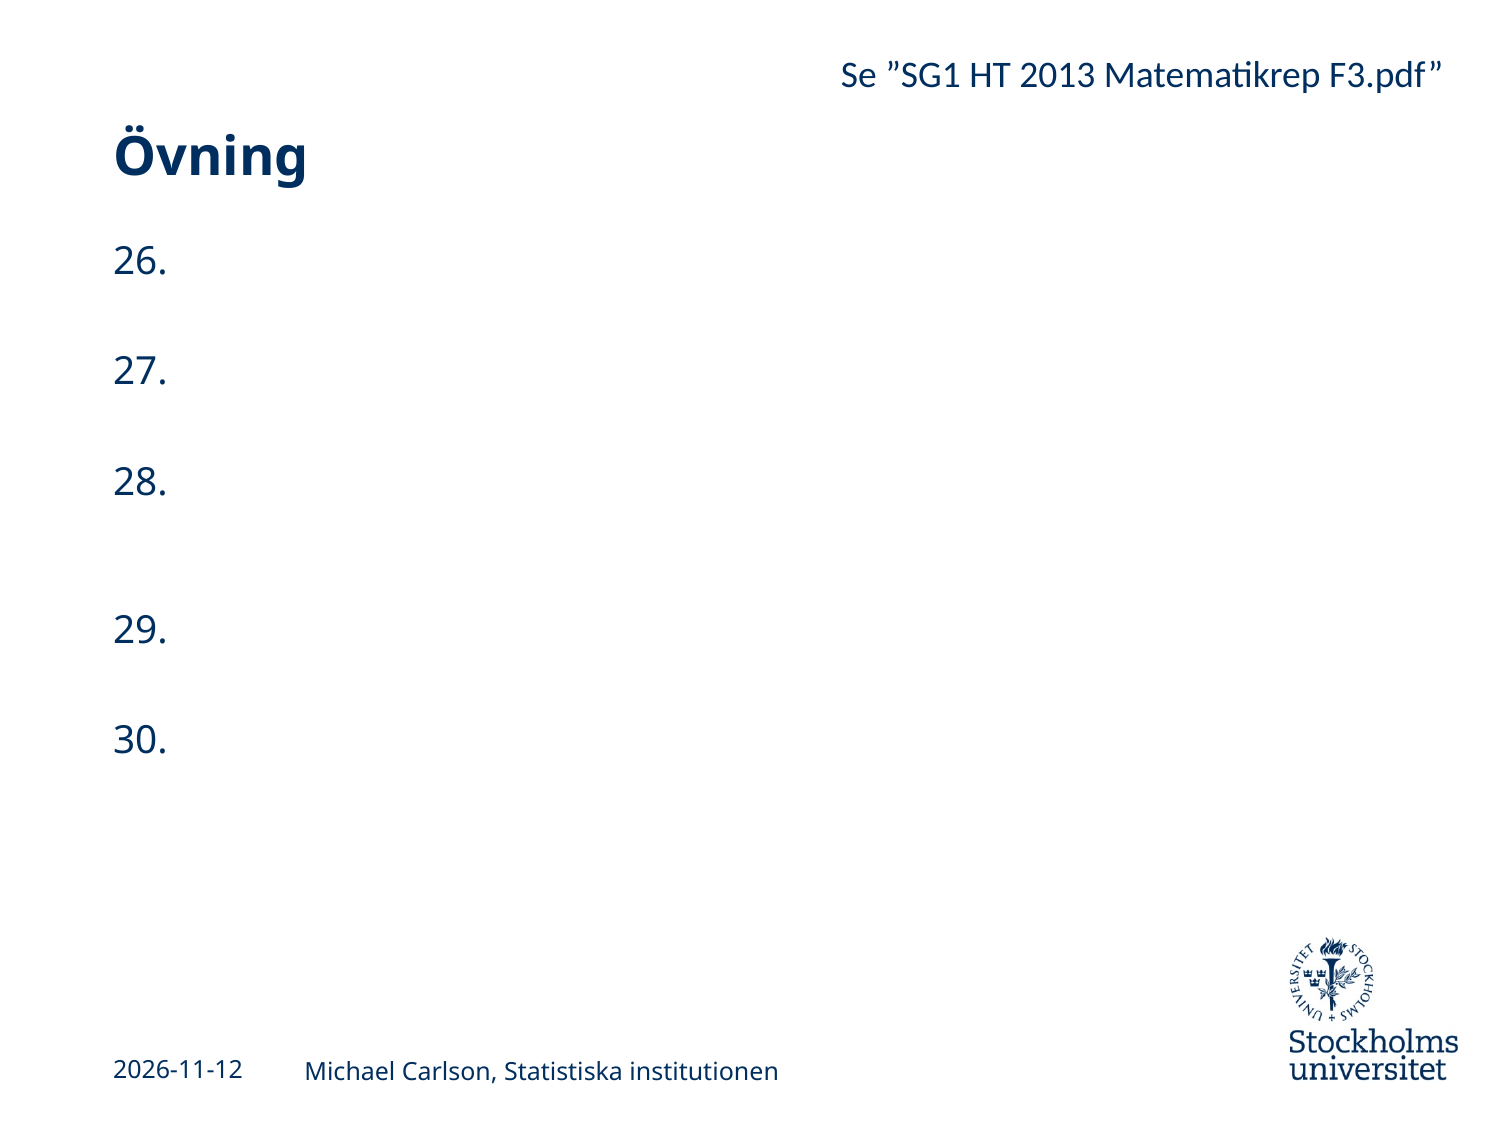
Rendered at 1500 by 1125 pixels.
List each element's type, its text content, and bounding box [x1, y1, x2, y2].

title Övning [98, 63, 1402, 195]
list [98, 214, 1402, 923]
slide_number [98, 1047, 283, 1094]
footer Michael Carlson, Statistiska institutionen [289, 1047, 1027, 1094]
picture [1288, 937, 1458, 1088]
text_box Se ”SG1 HT 2013 Matematikrep F3.pdf” [809, 42, 1459, 103]
